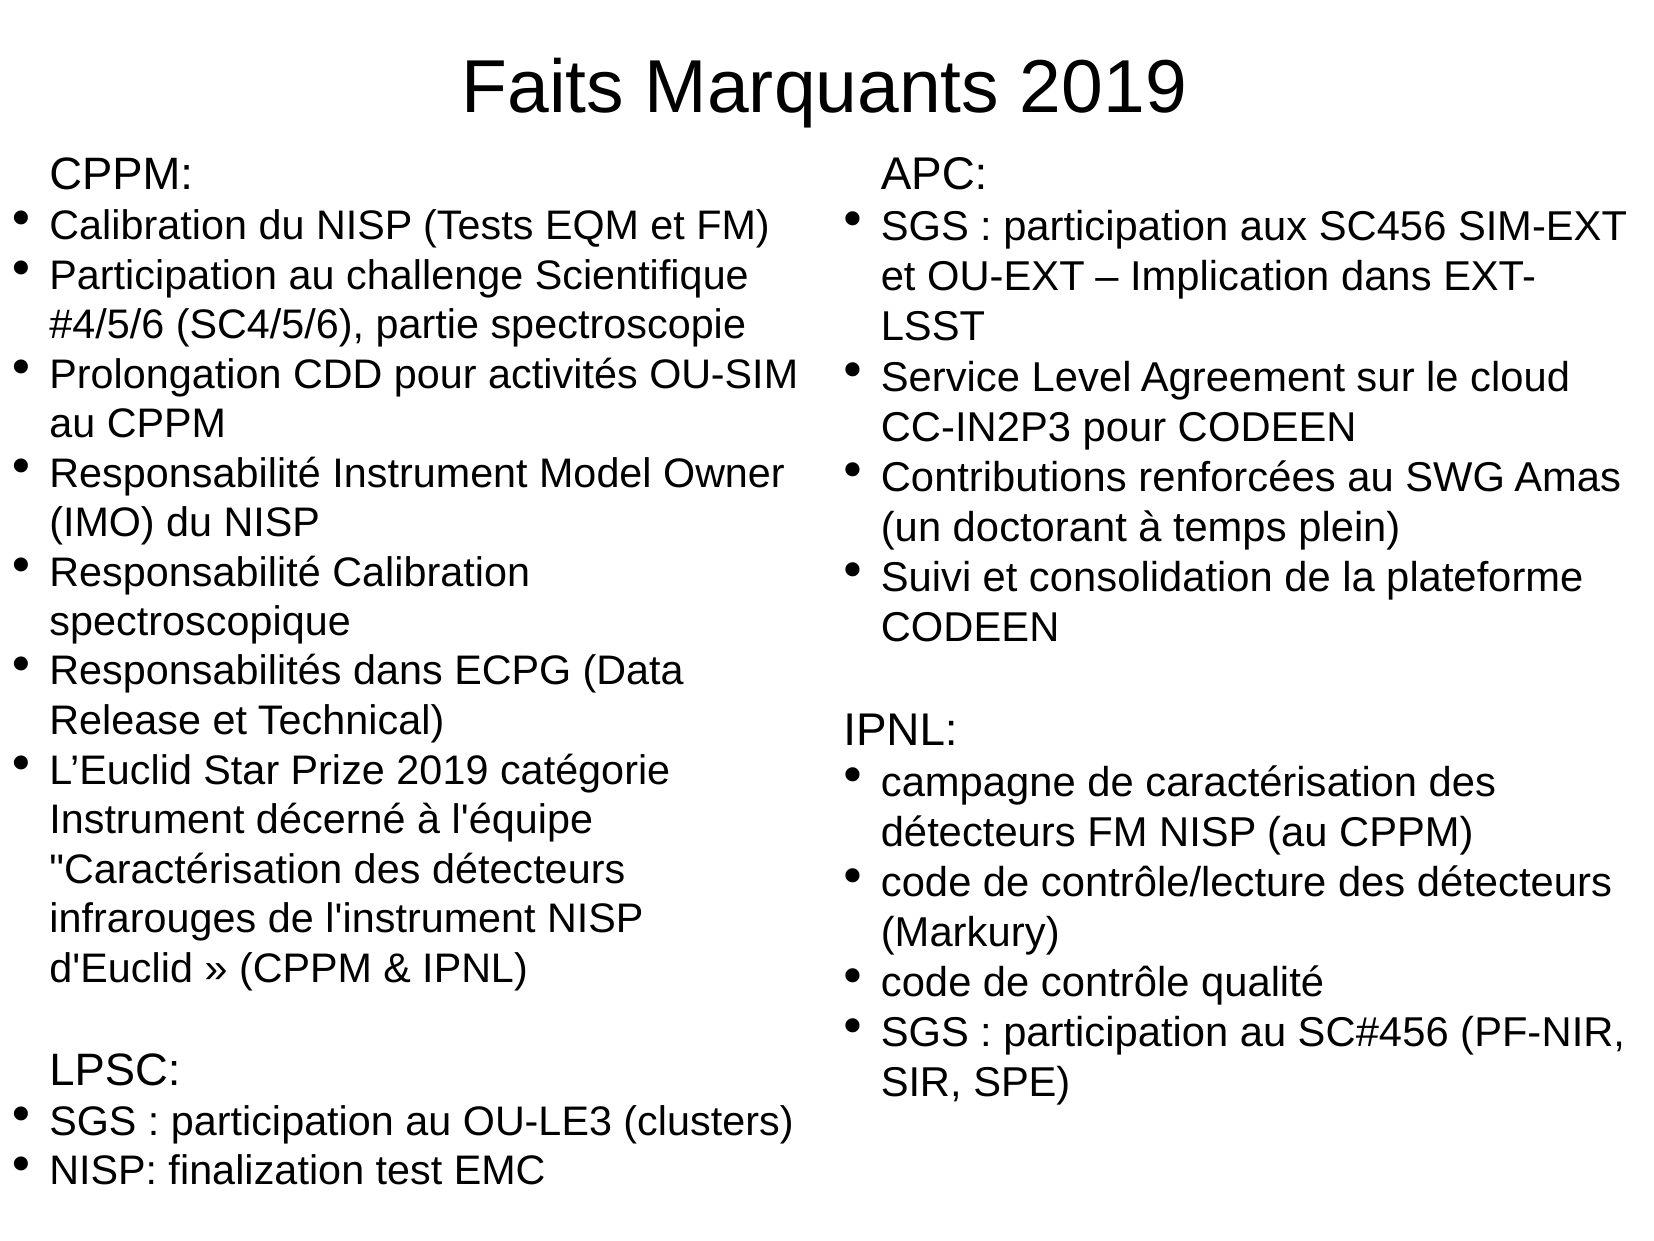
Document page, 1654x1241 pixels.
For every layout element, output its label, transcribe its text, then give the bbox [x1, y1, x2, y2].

text_box APC: SGS : participation aux SC456 SIM-EXT et OU-EXT – Implication dans EXT-LSST Service Level Agreement sur le cloud CC-IN2P3 pour CODEEN Contributions renforcées au SWG Amas (un doctorant à temps plein) Suivi et consolidation de la plateforme CODEEN IPNL: campagne de caractérisation des détecteurs FM NISP (au CPPM) code de contrôle/lecture des détecteurs (Markury) code de contrôle qualité SGS : participation au SC#456 (PF-NIR, SIR, SPE) [843, 144, 1635, 1194]
text_box Faits Marquants 2019 [30, 30, 1620, 135]
text_box CPPM: Calibration du NISP (Tests EQM et FM) Participation au challenge Scientifique #4/5/6 (SC4/5/6), partie spectroscopie Prolongation CDD pour activités OU-SIM au CPPM Responsabilité Instrument Model Owner (IMO) du NISP Responsabilité Calibration spectroscopique Responsabilités dans ECPG (Data Release et Technical) L’Euclid Star Prize 2019 catégorie Instrument décerné à l'équipe "Caractérisation des détecteurs infrarouges de l'instrument NISP d'Euclid » (CPPM & IPNL) LPSC: SGS : participation au OU-LE3 (clusters) NISP: finalization test EMC [12, 144, 804, 1194]
